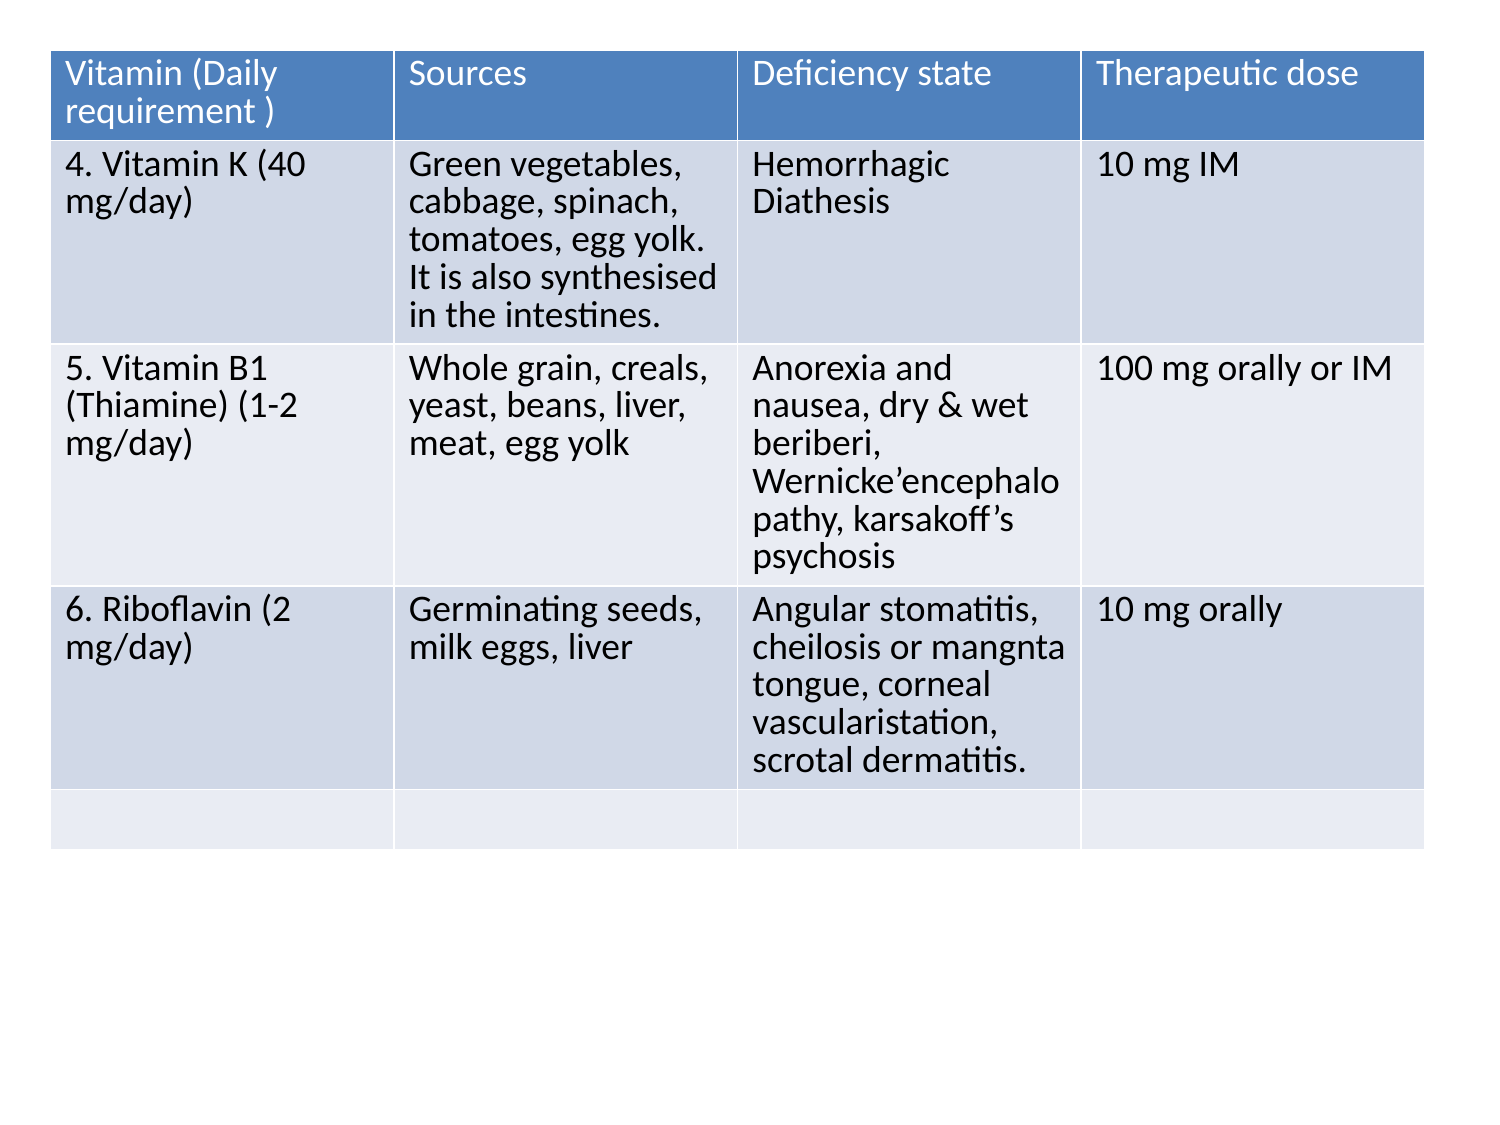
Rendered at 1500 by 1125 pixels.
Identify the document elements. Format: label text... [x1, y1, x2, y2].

table_cell [738, 790, 1080, 849]
table_cell 10 mg orally [1082, 587, 1424, 789]
table_header Vitamin (Daily requirement ) [51, 51, 393, 140]
table_cell Angular stomatitis, cheilosis or mangnta tongue, corneal vascularistation, scrotal dermatitis. [738, 587, 1080, 789]
table_cell 10 mg IM [1082, 141, 1424, 343]
table_cell Germinating seeds, milk eggs, liver [395, 587, 737, 789]
table_cell Anorexia and nausea, dry & wet beriberi, Wernicke’encephalopathy, karsakoff’s psychosis [738, 345, 1080, 585]
table_header Sources [395, 51, 737, 140]
table_cell Hemorrhagic Diathesis [738, 141, 1080, 343]
table_cell 6. Riboflavin (2 mg/day) [51, 587, 393, 789]
table_cell [51, 790, 393, 849]
table_cell Green vegetables, cabbage, spinach, tomatoes, egg yolk. It is also synthesised in the intestines. [395, 141, 737, 343]
table_cell 4. Vitamin K (40 mg/day) [51, 141, 393, 343]
table_cell 5. Vitamin B1 (Thiamine) (1-2 mg/day) [51, 345, 393, 585]
table_header Therapeutic dose [1082, 51, 1424, 140]
table_cell 100 mg orally or IM [1082, 345, 1424, 585]
table_cell Whole grain, creals, yeast, beans, liver, meat, egg yolk [395, 345, 737, 585]
table_cell [395, 790, 737, 849]
table_header Deficiency state [738, 51, 1080, 140]
table_cell [1082, 790, 1424, 849]
